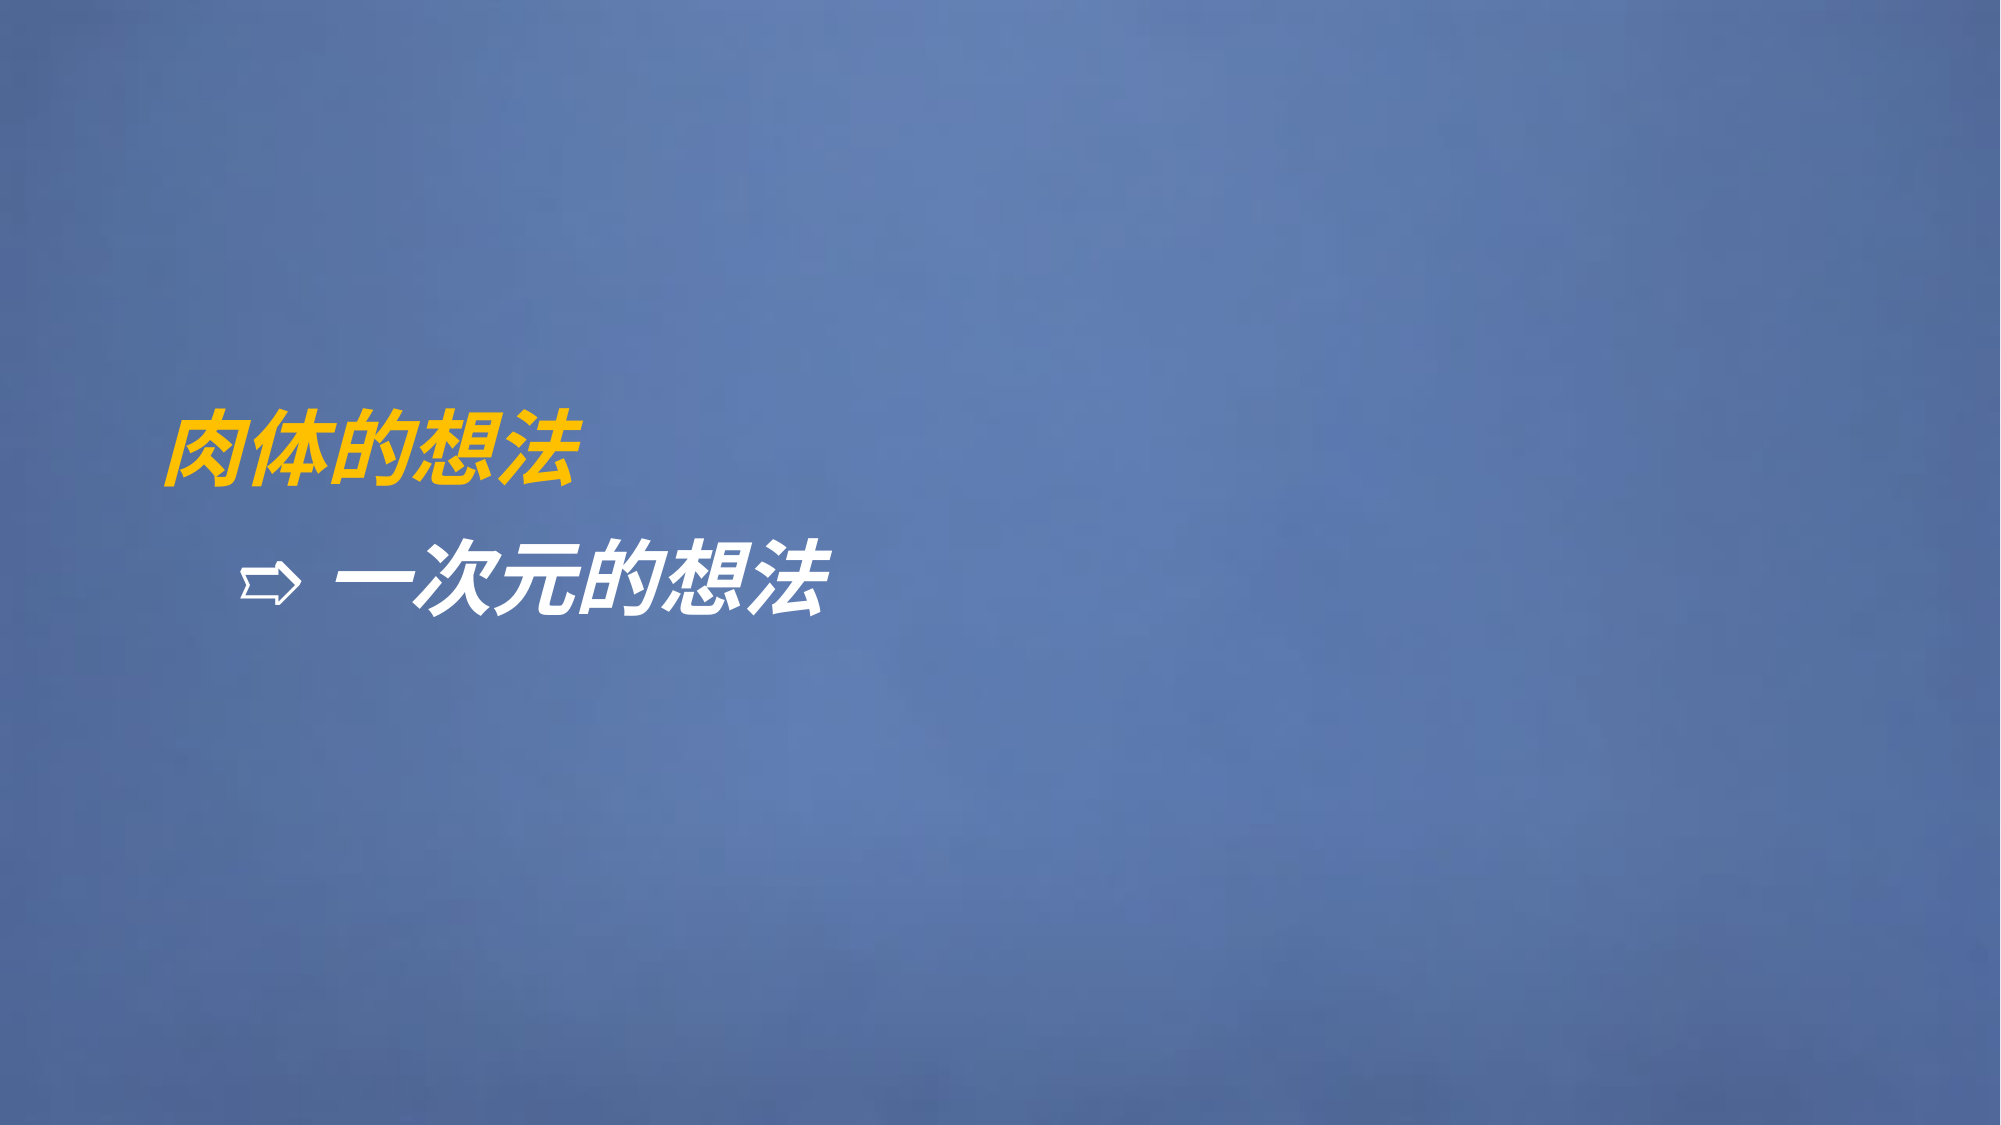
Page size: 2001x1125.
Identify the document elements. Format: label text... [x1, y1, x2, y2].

text_box 肉体的想法 ➱一次元的想法 [145, 358, 1477, 634]
picture [0, 0, 2001, 1125]
